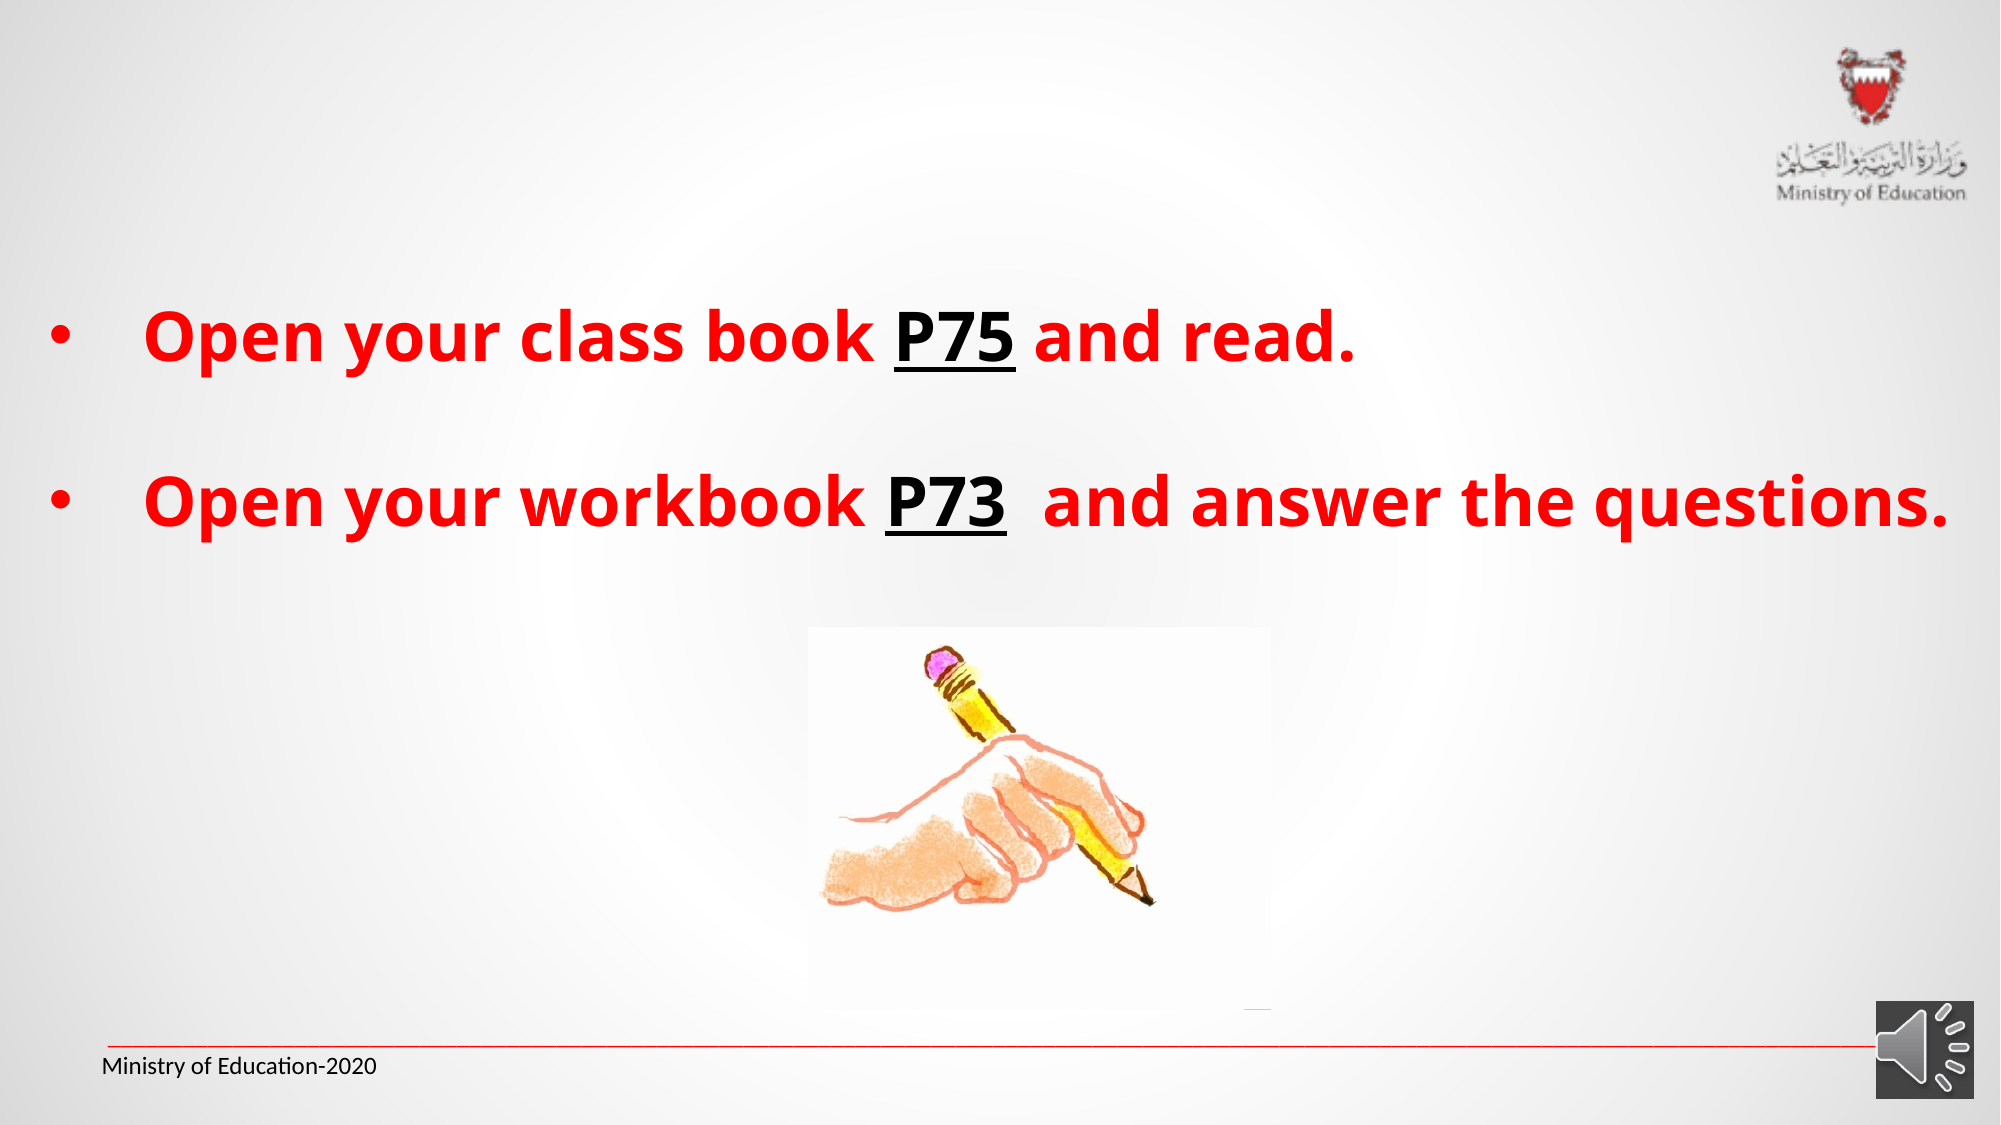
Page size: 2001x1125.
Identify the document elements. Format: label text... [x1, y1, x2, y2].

footer _________________________________________________________________________________________________________________________________________________ Ministry of Education-2020 [86, 1019, 1874, 1080]
text_box Open your class book P75 and read. Open your workbook P73 and answer the questions. [33, 285, 1967, 548]
picture [0, 0, 2001, 1125]
